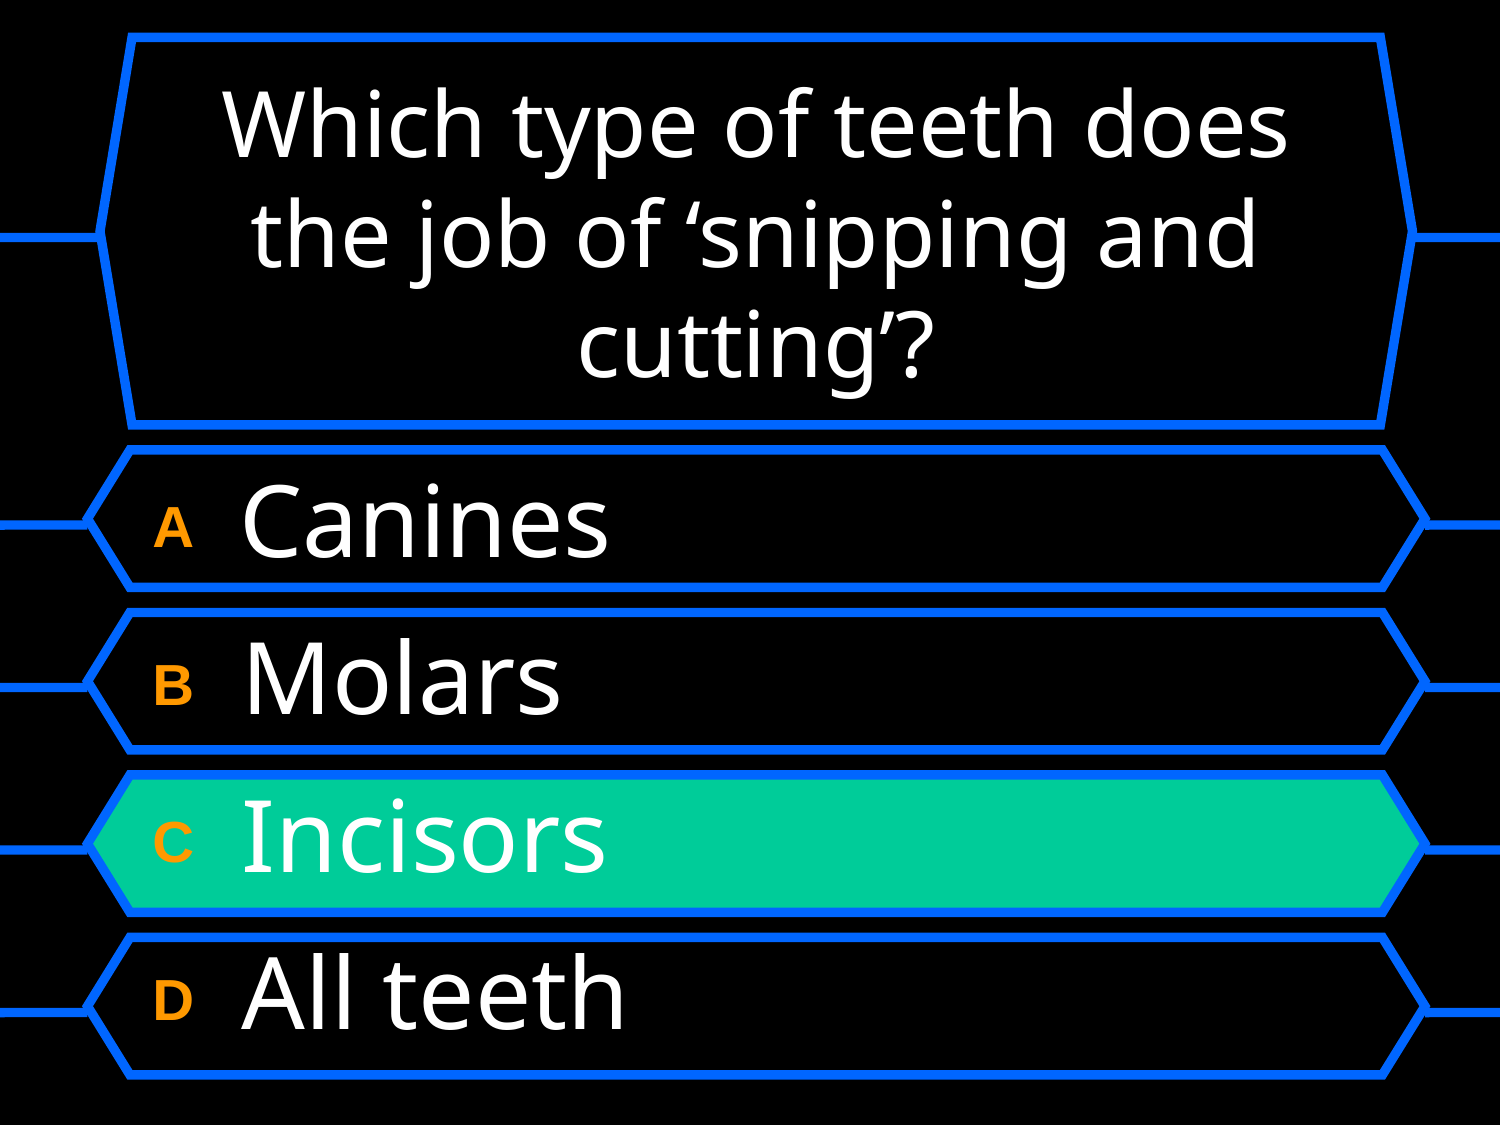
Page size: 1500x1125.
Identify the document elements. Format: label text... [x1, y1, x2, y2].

text_box [127, 37, 1385, 62]
text_box [87, 774, 137, 913]
text_box [87, 612, 137, 750]
text_box [87, 449, 137, 588]
text_box [1388, 946, 1425, 1066]
text_box [99, 80, 125, 383]
text_box [1388, 621, 1425, 741]
list A Canines B Molars C Incisors D All teeth [137, 437, 1388, 1088]
text_box [1388, 83, 1413, 379]
text_box [1388, 458, 1425, 579]
title Which type of teeth does the job of ‘snipping and cutting’? [125, 62, 1388, 400]
text_box [87, 937, 137, 1075]
text_box [127, 400, 1385, 425]
text_box [1388, 783, 1425, 904]
